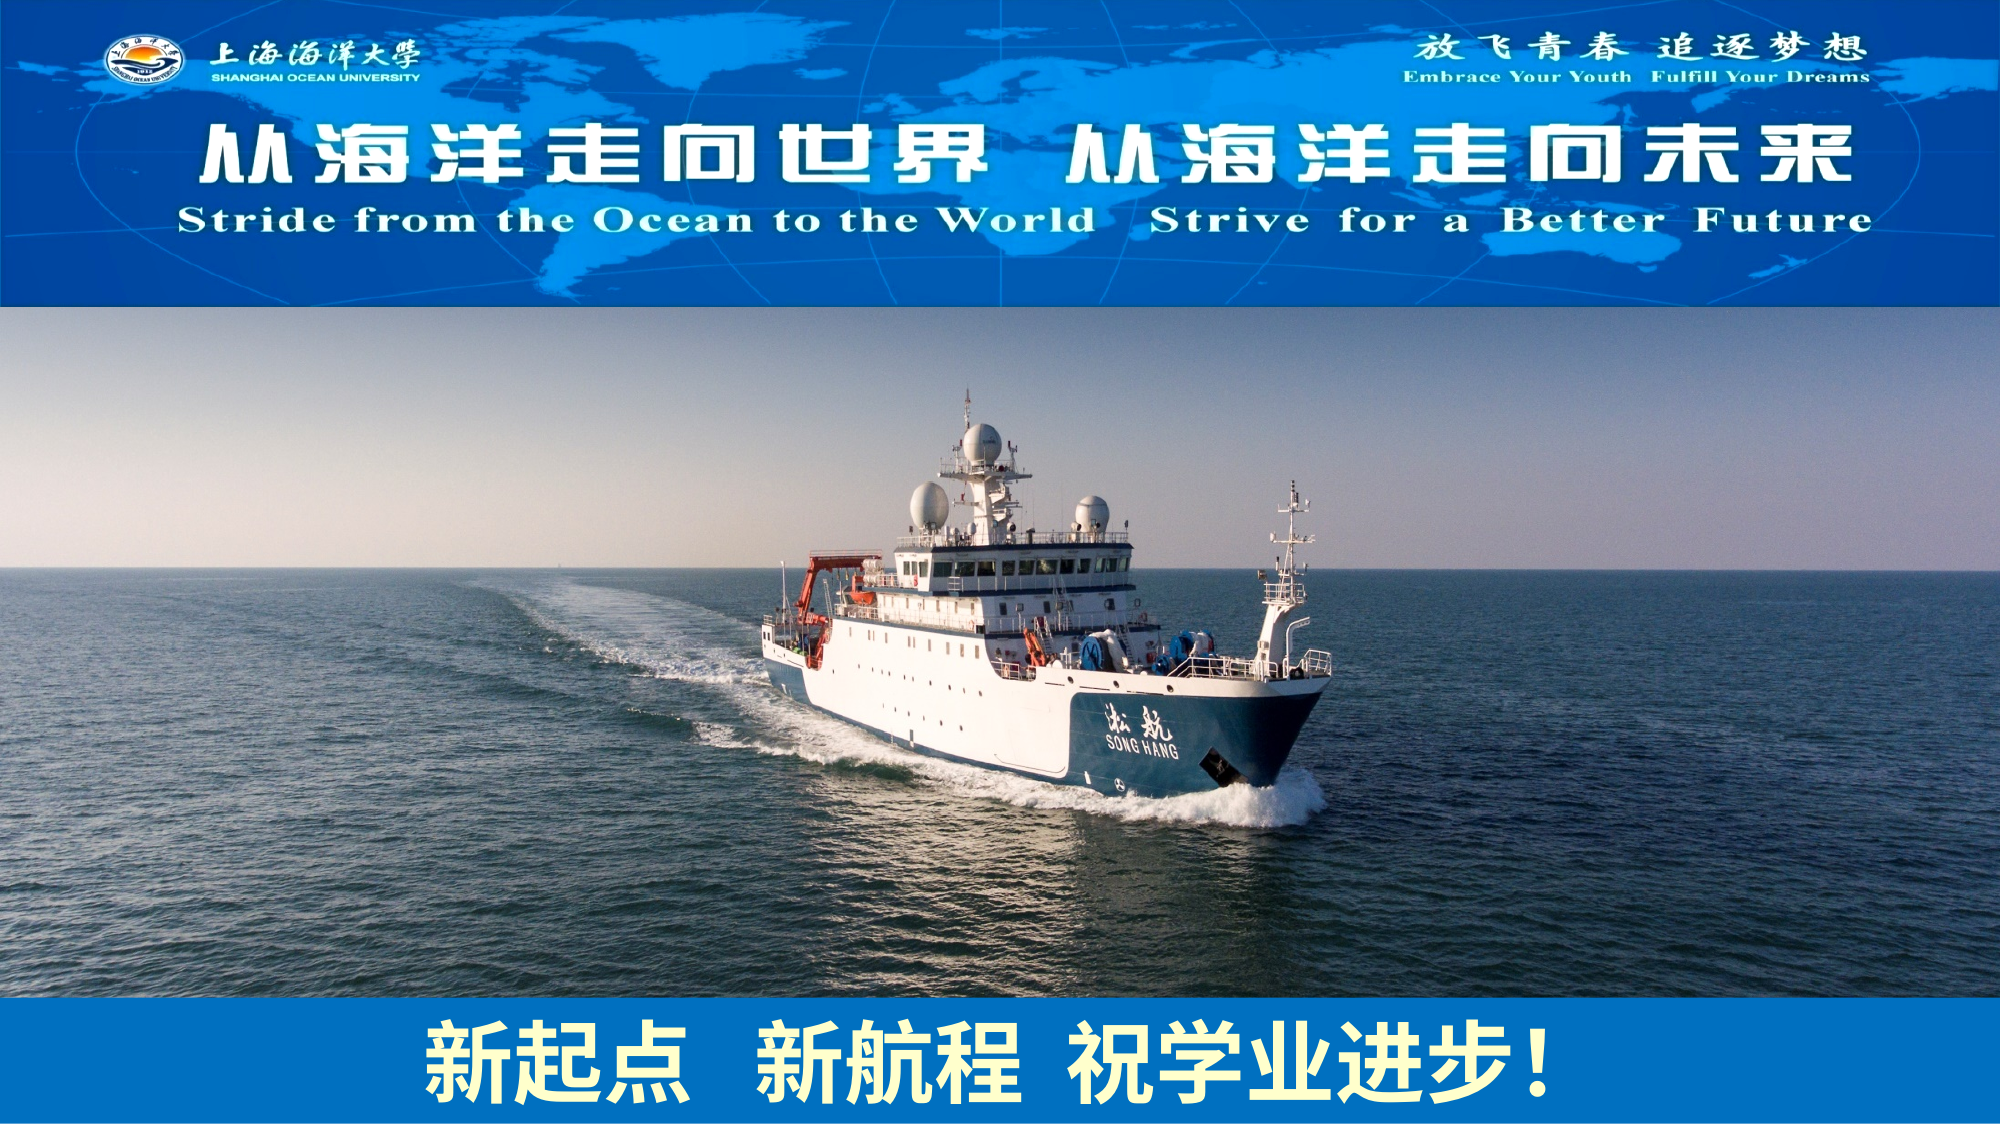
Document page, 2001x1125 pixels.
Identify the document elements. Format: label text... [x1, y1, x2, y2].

picture [0, 0, 2000, 1003]
text_box 新起点 新航程 祝学业进步！ [0, 1010, 2000, 1124]
